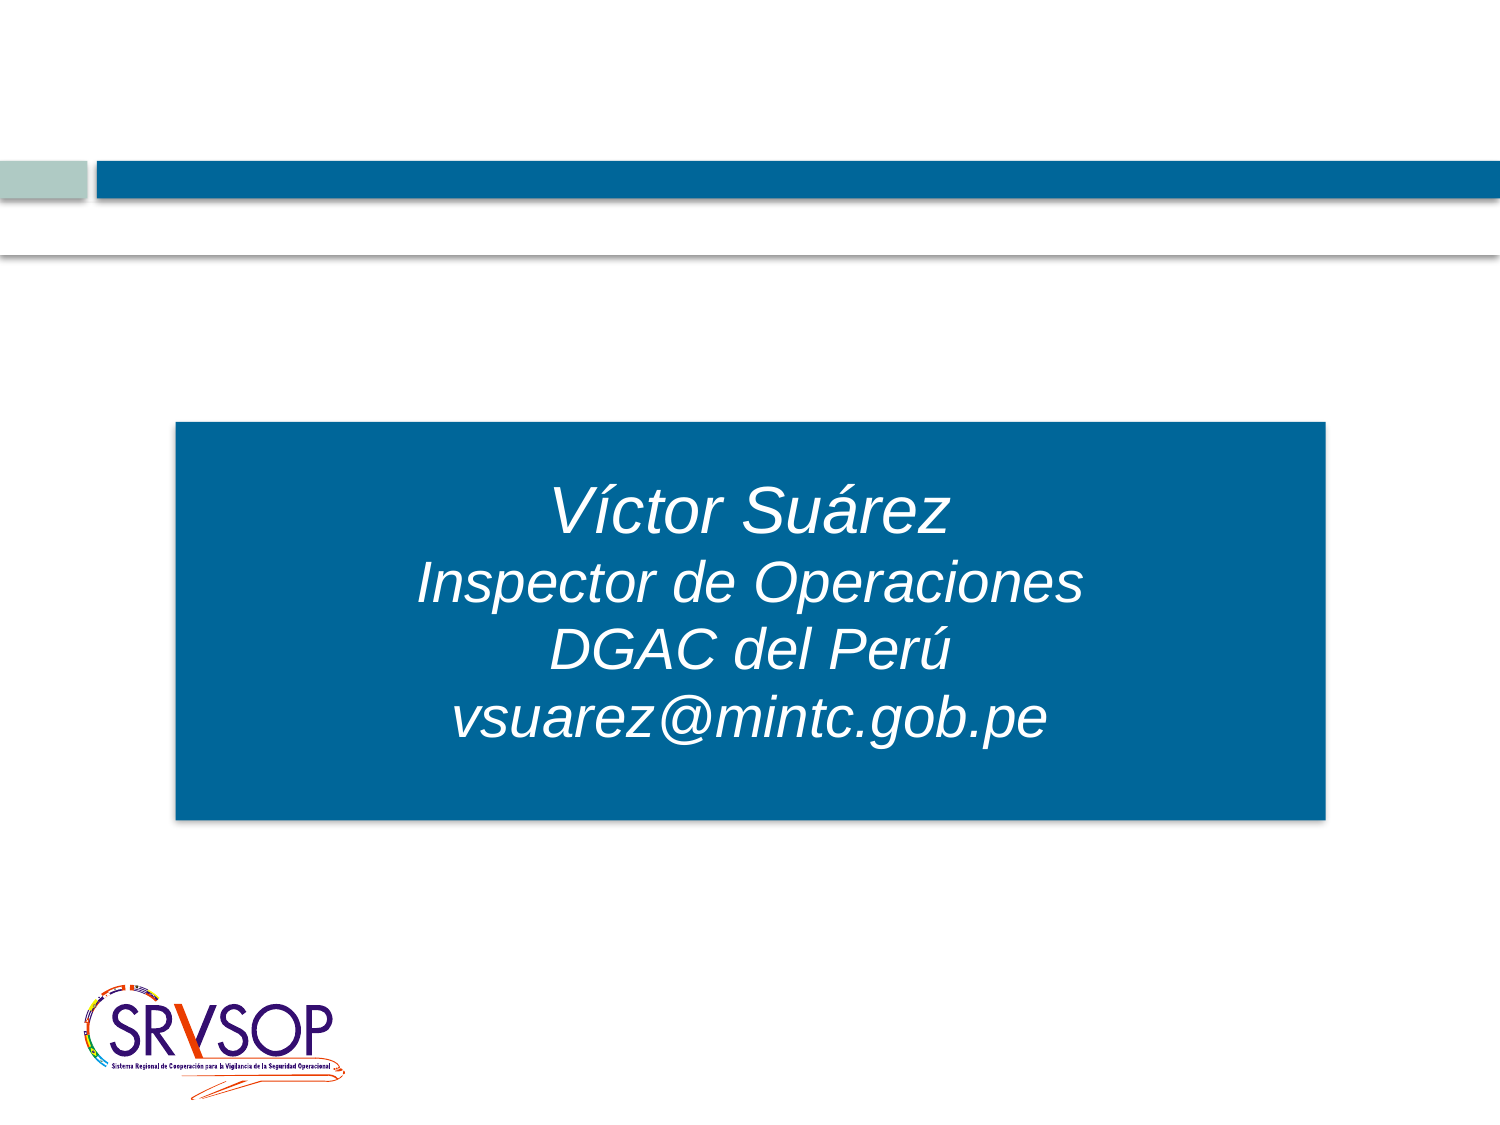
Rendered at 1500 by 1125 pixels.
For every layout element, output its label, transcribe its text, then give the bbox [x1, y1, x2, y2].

text_box Víctor Suárez Inspector de Operaciones DGAC del Perú vsuarez@mintc.gob.pe [175, 421, 1326, 821]
